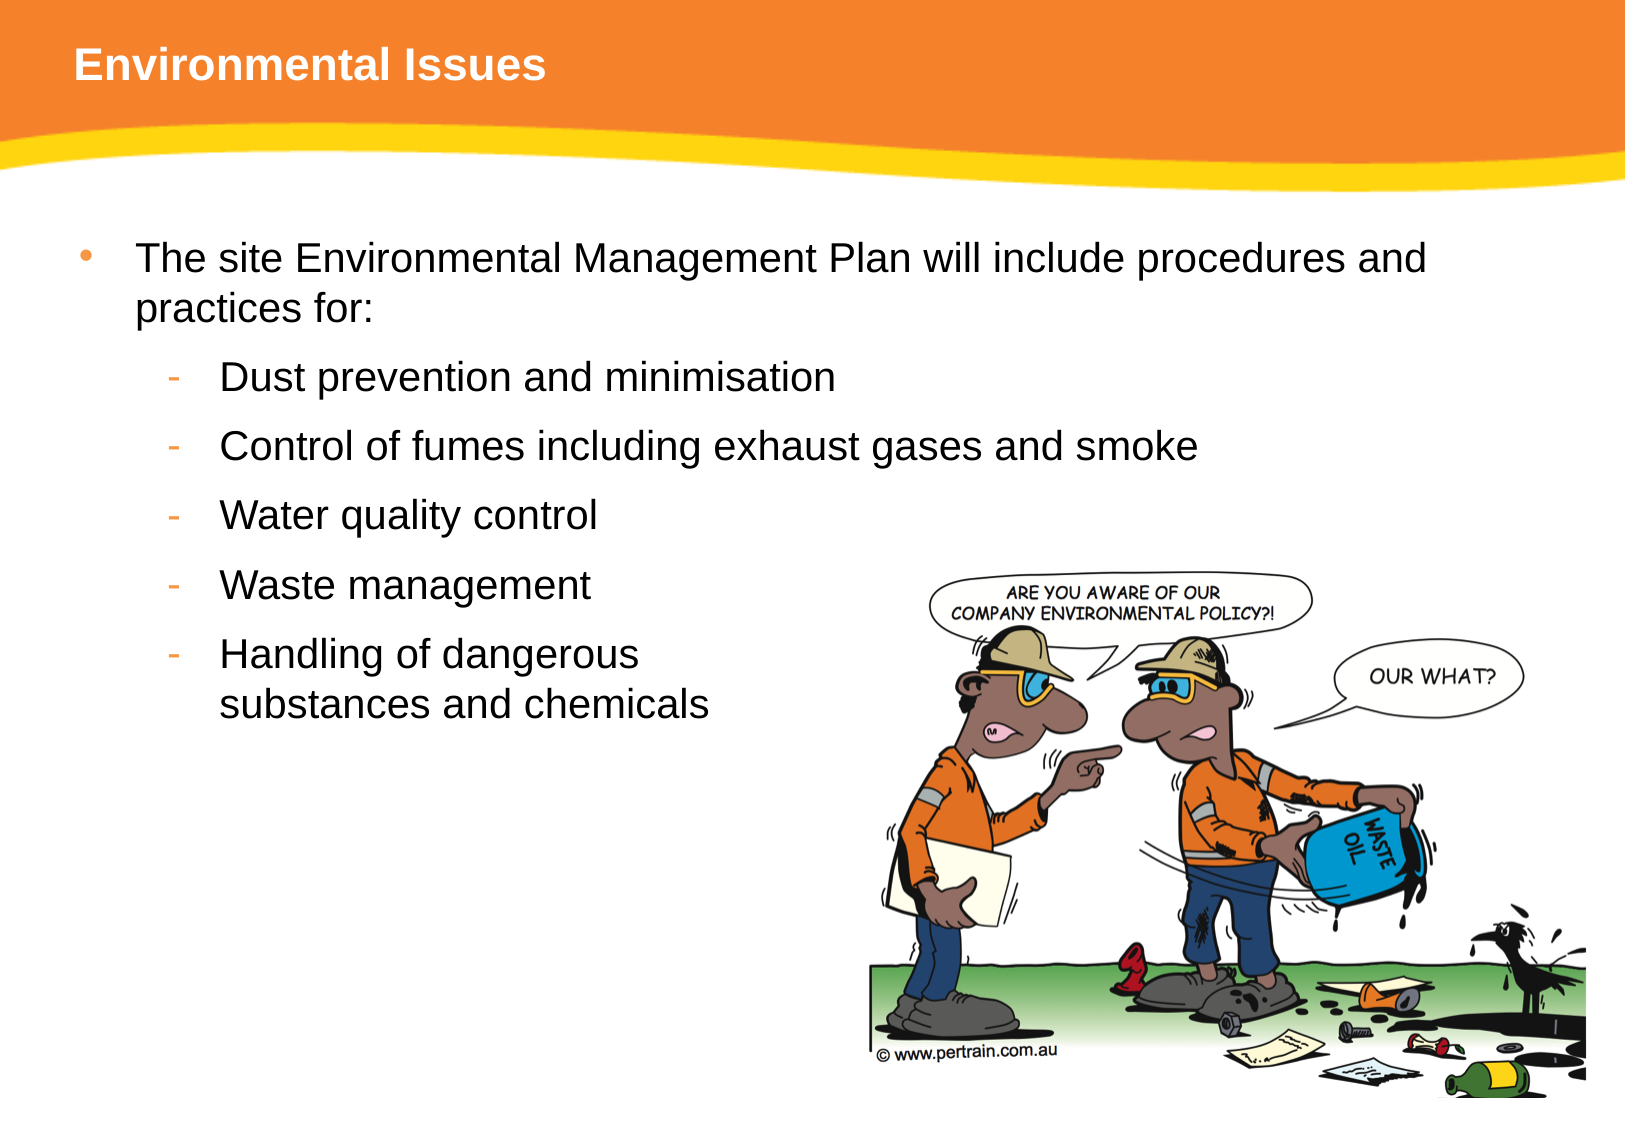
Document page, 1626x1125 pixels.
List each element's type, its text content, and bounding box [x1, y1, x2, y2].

title Environmental Issues [58, 4, 1600, 120]
list The site Environmental Management Plan will include procedures and practices for: Dust prevention and minimisation Control of fumes including exhaust gases and smoke Water quality control Waste management Handling of dangerous substances and chemicals [64, 222, 1549, 1038]
picture [0, 0, 1625, 1125]
